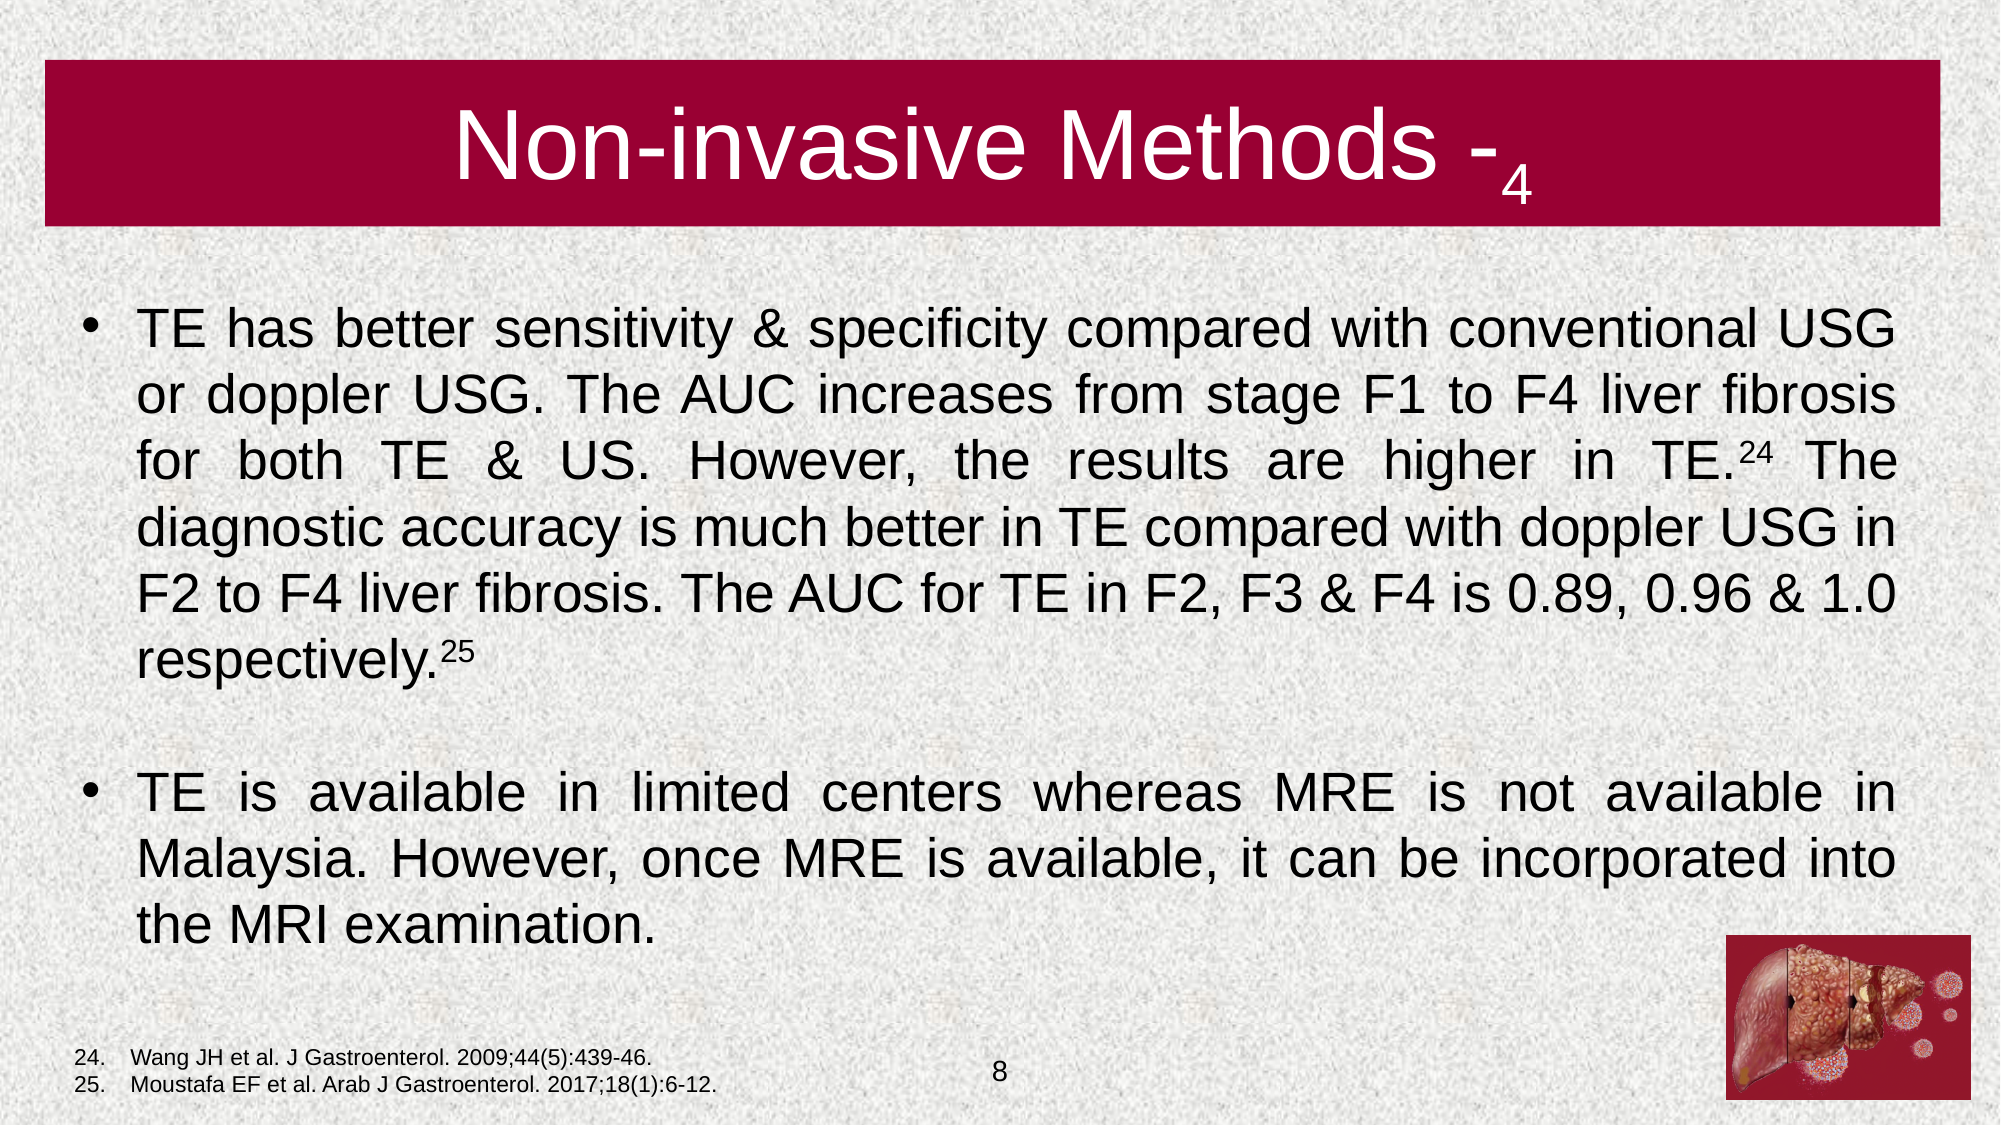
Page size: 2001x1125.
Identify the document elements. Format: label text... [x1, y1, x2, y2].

picture [0, 0, 2001, 1125]
list TE has better sensitivity & specificity compared with conventional USG or doppler USG. The AUC increases from stage F1 to F4 liver fibrosis for both TE & US. However, the results are higher in TE.24 The diagnostic accuracy is much better in TE compared with doppler USG in F2 to F4 liver fibrosis. The AUC for TE in F2, F3 & F4 is 0.89, 0.96 & 1.0 respectively.25 TE is available in limited centers whereas MRE is not available in Malaysia. However, once MRE is available, it can be incorporated into the MRI examination. [66, 284, 1915, 966]
text_box Wang JH et al. J Gastroenterol. 2009;44(5):439-46. Moustafa EF et al. Arab J Gastroenterol. 2017;18(1):6-12. [58, 1039, 1237, 1101]
text_box Non-invasive Methods -4 [45, 59, 1941, 227]
